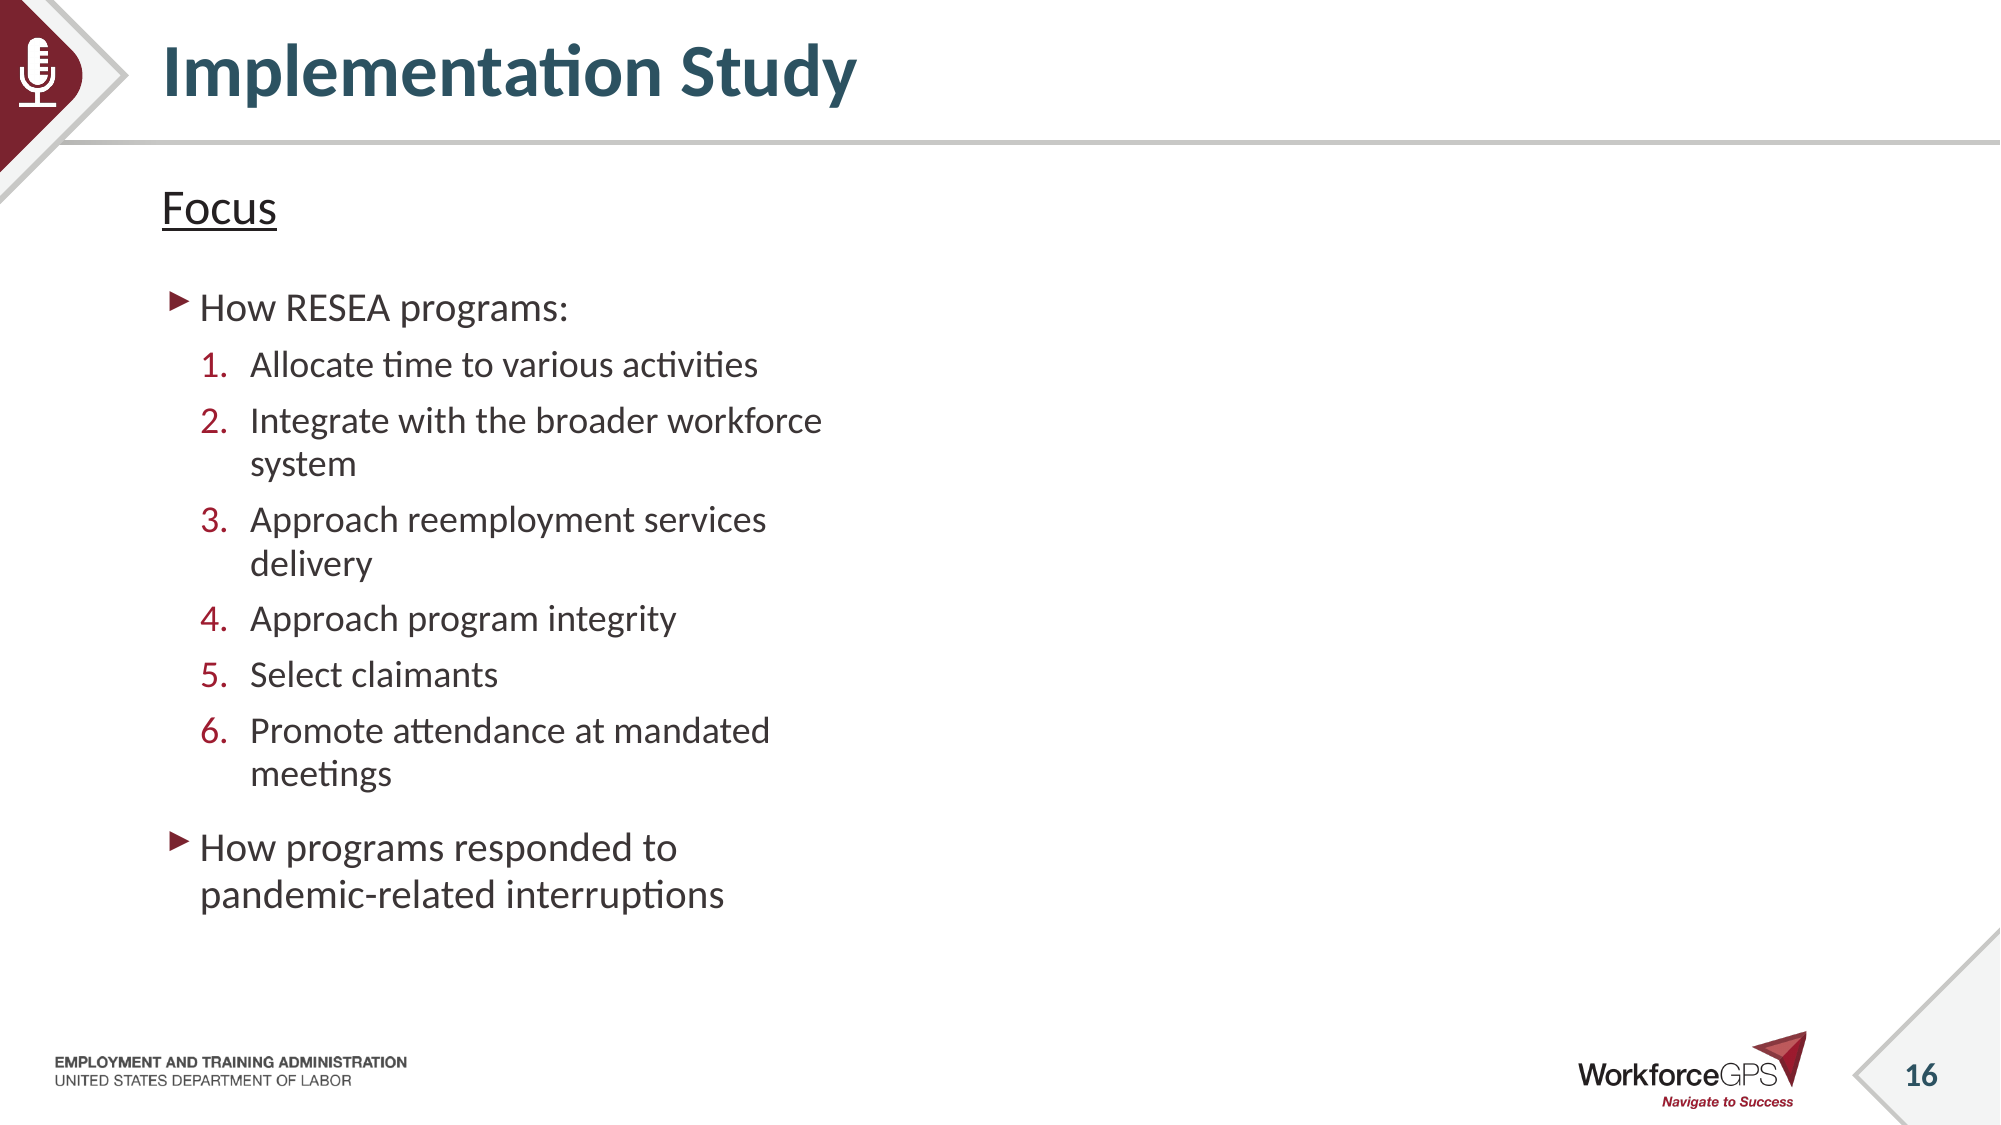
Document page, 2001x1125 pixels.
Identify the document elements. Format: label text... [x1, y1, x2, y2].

picture [0, 34, 75, 110]
text_box Focus [146, 171, 808, 251]
slide_number 16 [1867, 1042, 1975, 1103]
table_header % of States [47, 1049, 420, 1095]
title Implementation Study [132, 7, 1950, 137]
text_box How RESEA programs: Allocate time to various activities Integrate with the broader workforce system Approach reemployment services delivery Approach program integrity Select claimants Promote attendance at mandated meetings How programs responded to pandemic-related interruptions [151, 276, 873, 934]
